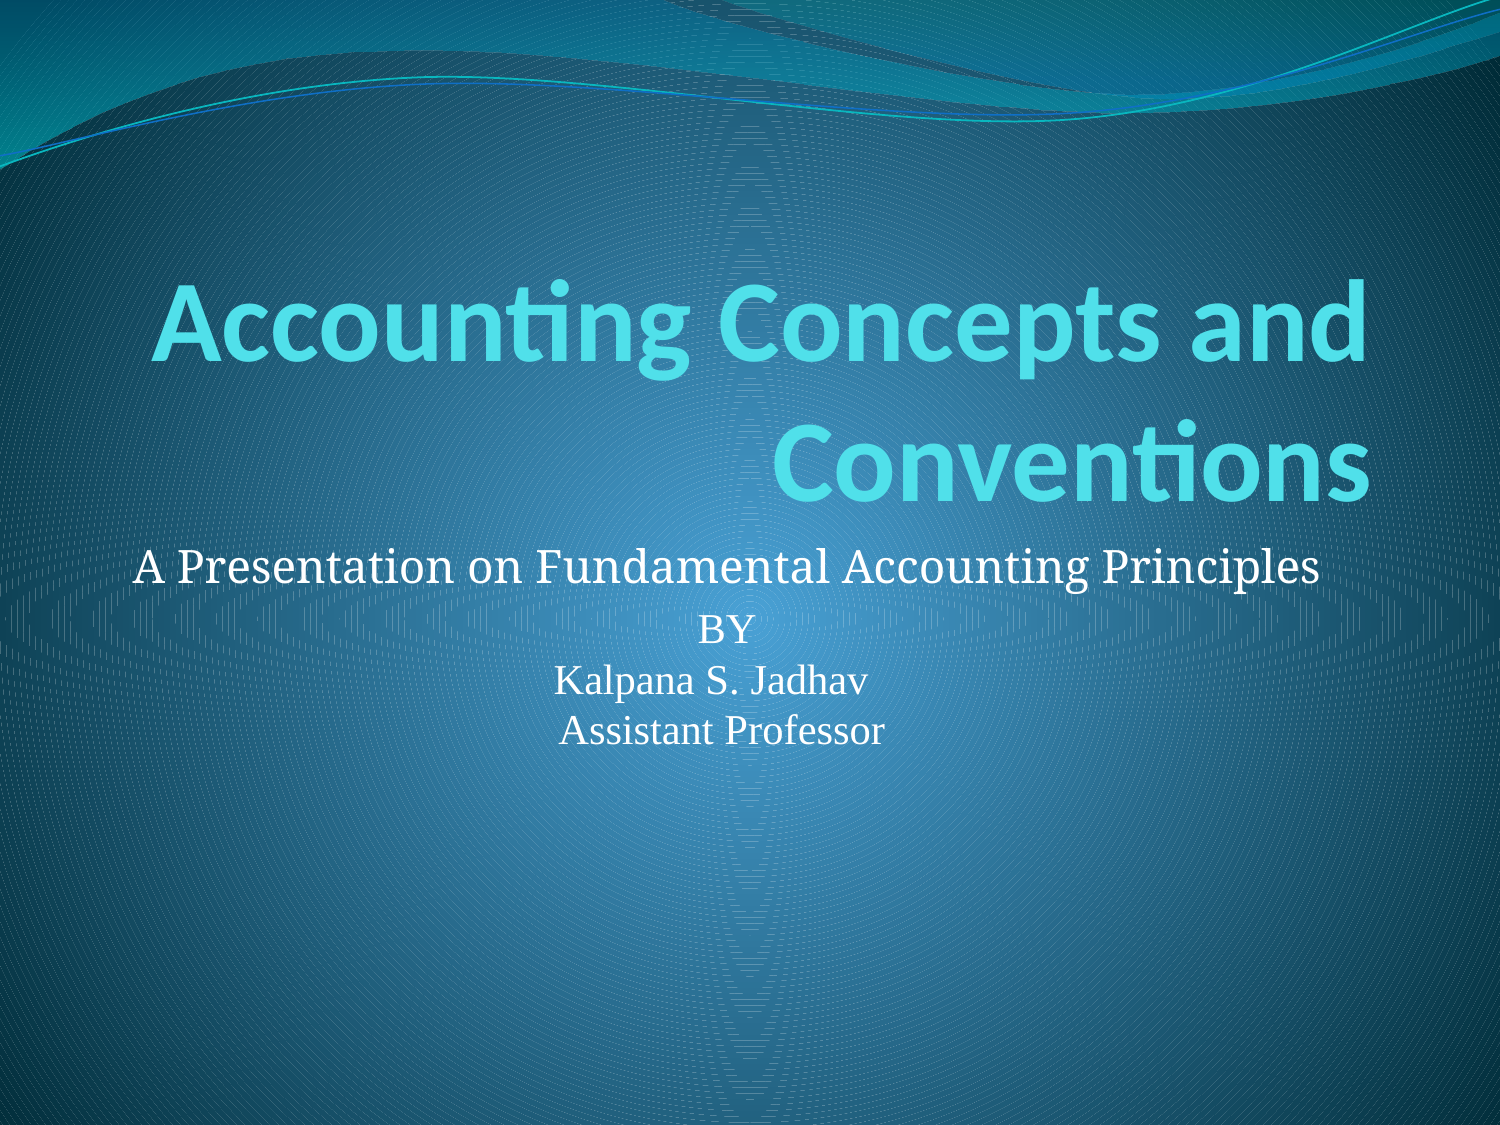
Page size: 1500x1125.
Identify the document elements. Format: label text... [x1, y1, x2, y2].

title Accounting Concepts and Conventions [87, 224, 1376, 525]
subtitle A Presentation on Fundamental Accounting Principles BY Kalpana S. Jadhav Assistant Professor [87, 529, 1376, 818]
